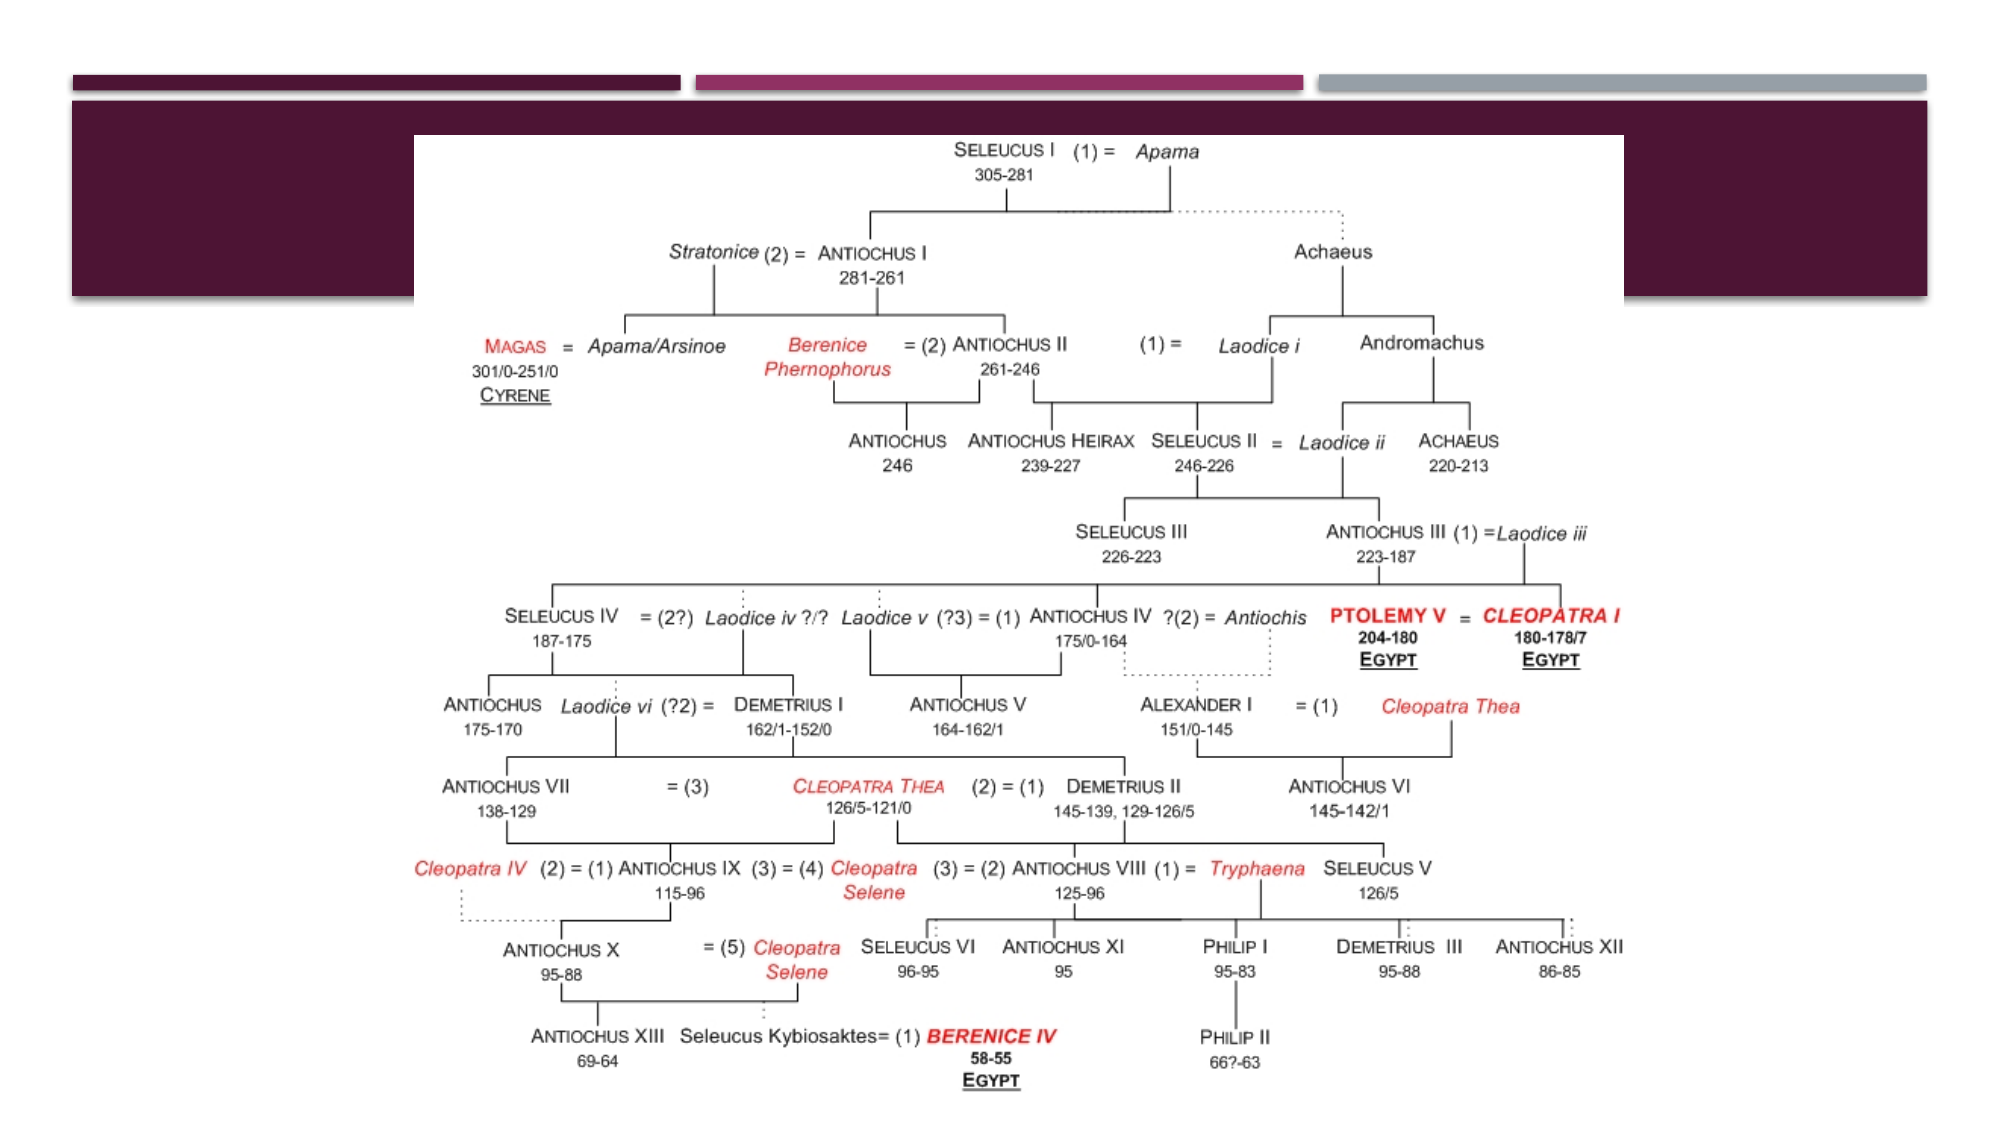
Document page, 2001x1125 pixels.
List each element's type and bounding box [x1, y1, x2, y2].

list [413, 135, 1625, 1093]
